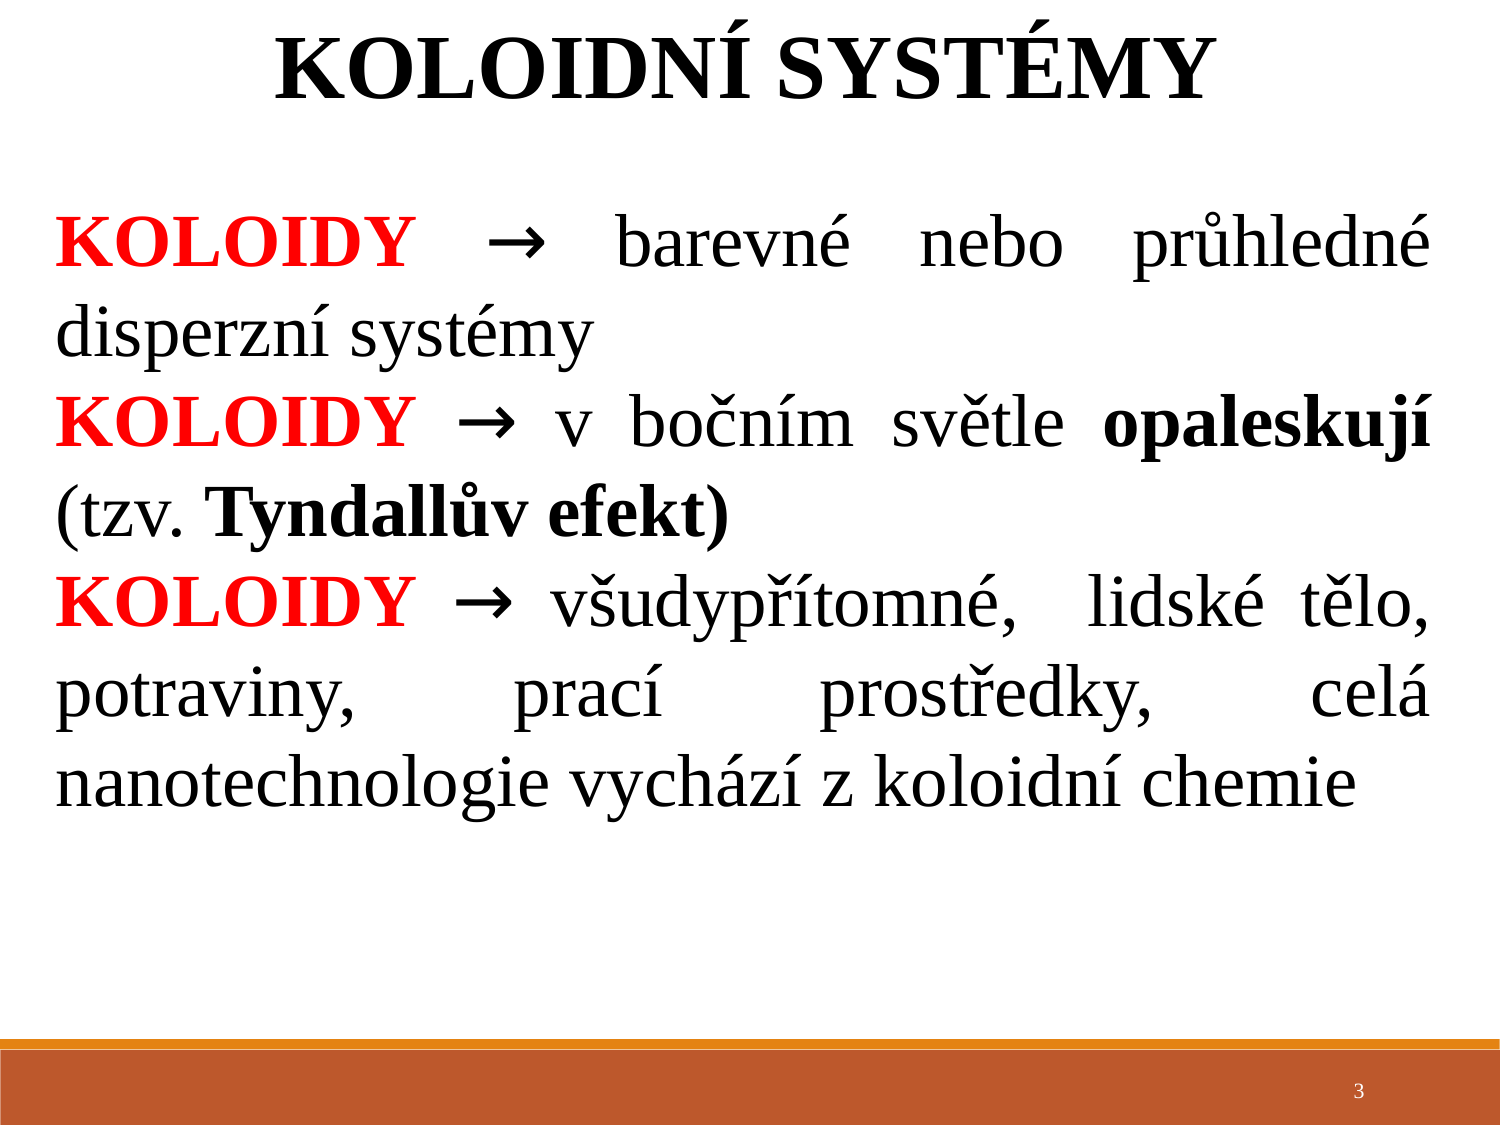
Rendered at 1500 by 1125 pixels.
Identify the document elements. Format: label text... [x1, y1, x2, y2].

slide_number 3 [1218, 1059, 1380, 1120]
text_box KOLOIDNÍ SYSTÉMY [0, 0, 1500, 118]
text_box KOLOIDY → barevné nebo průhledné disperzní systémy KOLOIDY → v bočním světle opaleskují (tzv. Tyndallův efekt) KOLOIDY → všudypřítomné, lidské tělo, potraviny, prací prostředky, celá nanotechnologie vychází z koloidní chemie [41, 184, 1447, 830]
